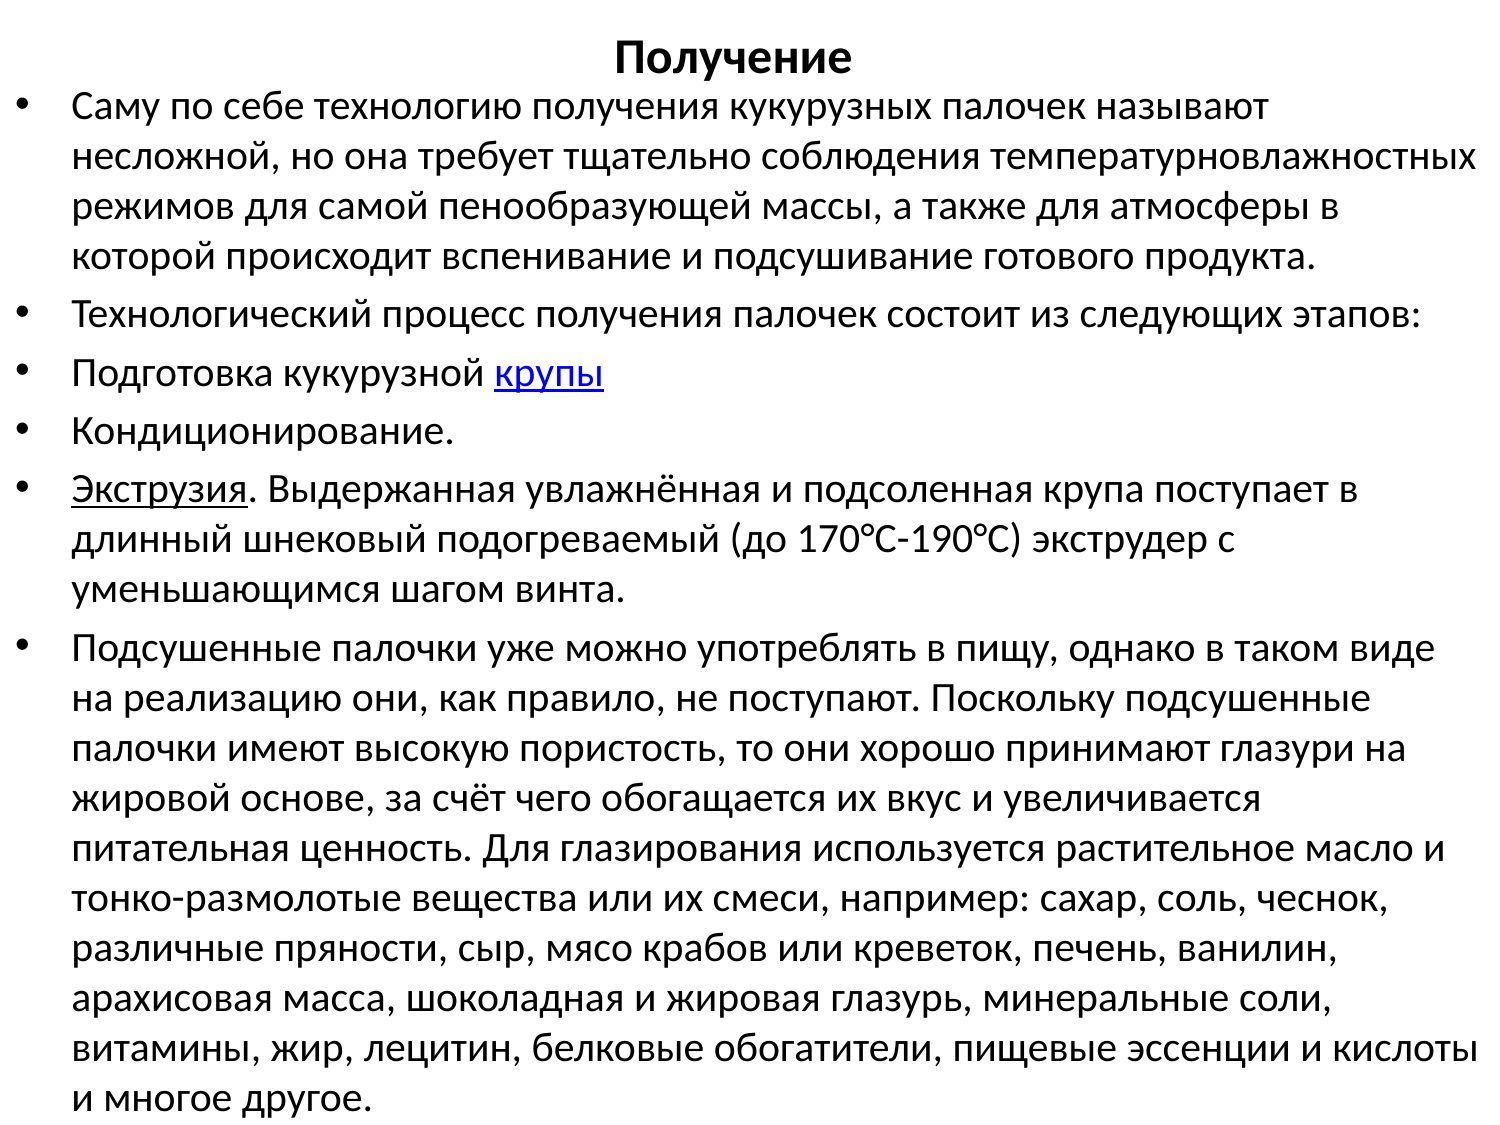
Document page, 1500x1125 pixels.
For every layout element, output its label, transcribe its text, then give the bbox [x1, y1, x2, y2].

title Получение [58, 35, 1409, 70]
list Саму по себе технологию получения кукурузных палочек называют несложной, но она требует тщательно соблюдения температурновлажностных режимов для самой пенообразующей массы, а также для атмосферы в которой происходит вспенивание и подсушивание готового продукта. Технологический процесс получения палочек состоит из следующих этапов: Подготовка кукурузной крупы Кондиционирование. Экструзия. Выдержанная увлажнённая и подсоленная крупа поступает в длинный шнековый подогреваемый (до 170°С-190°С) экструдер с уменьшающимся шагом винта. Подсушенные палочки уже можно употреблять в пищу, однако в таком виде на реализацию они, как правило, не поступают. Поскольку подсушенные палочки имеют высокую пористость, то они хорошо принимают глазури на жировой основе, за счёт чего обогащается их вкус и увеличивается питательная ценность. Для глазирования используется растительное масло и тонко-размолотые вещества или их смеси, например: сахар, соль, чеснок, различные пряности, сыр, мясо крабов или креветок, печень, ванилин, арахисовая масса, шоколадная и жировая глазурь, минеральные соли, витамины, жир, лецитин, белковые обогатители, пищевые эссенции и кислоты и многое другое. [0, 70, 1500, 1125]
